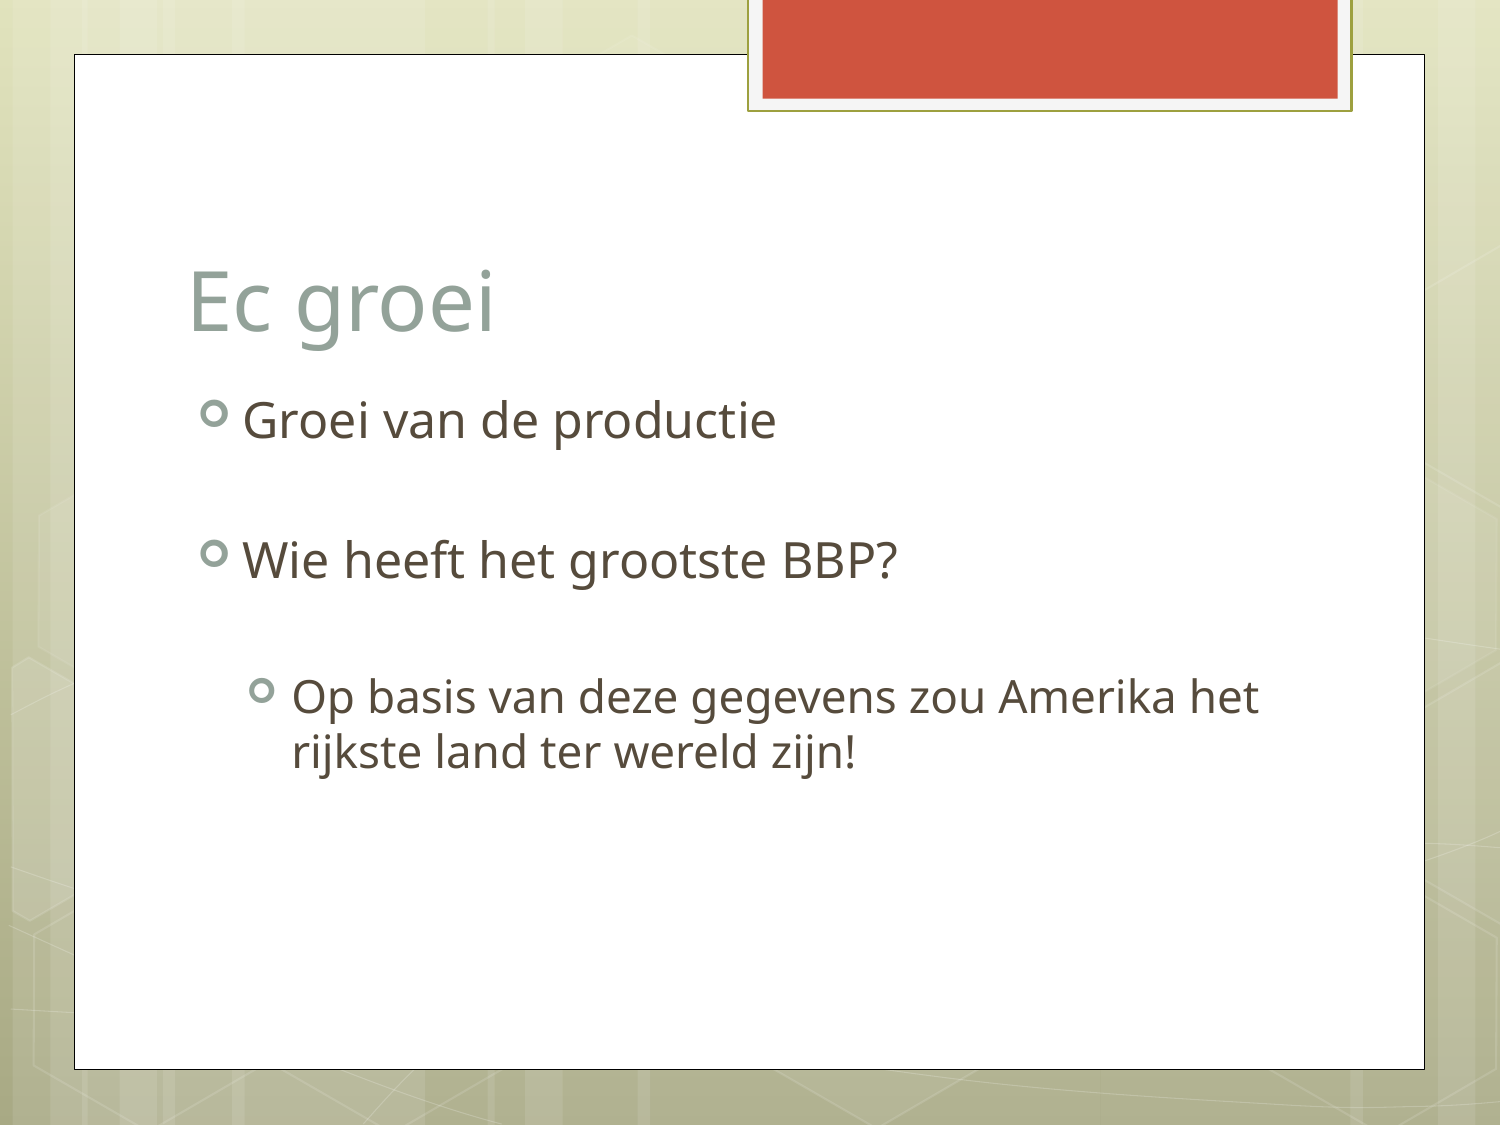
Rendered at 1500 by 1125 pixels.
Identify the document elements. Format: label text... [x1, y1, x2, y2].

title Ec groei [171, 168, 1324, 357]
list Groei van de productie Wie heeft het grootste BBP? Op basis van deze gegevens zou Amerika het rijkste land ter wereld zijn! [171, 381, 1283, 957]
